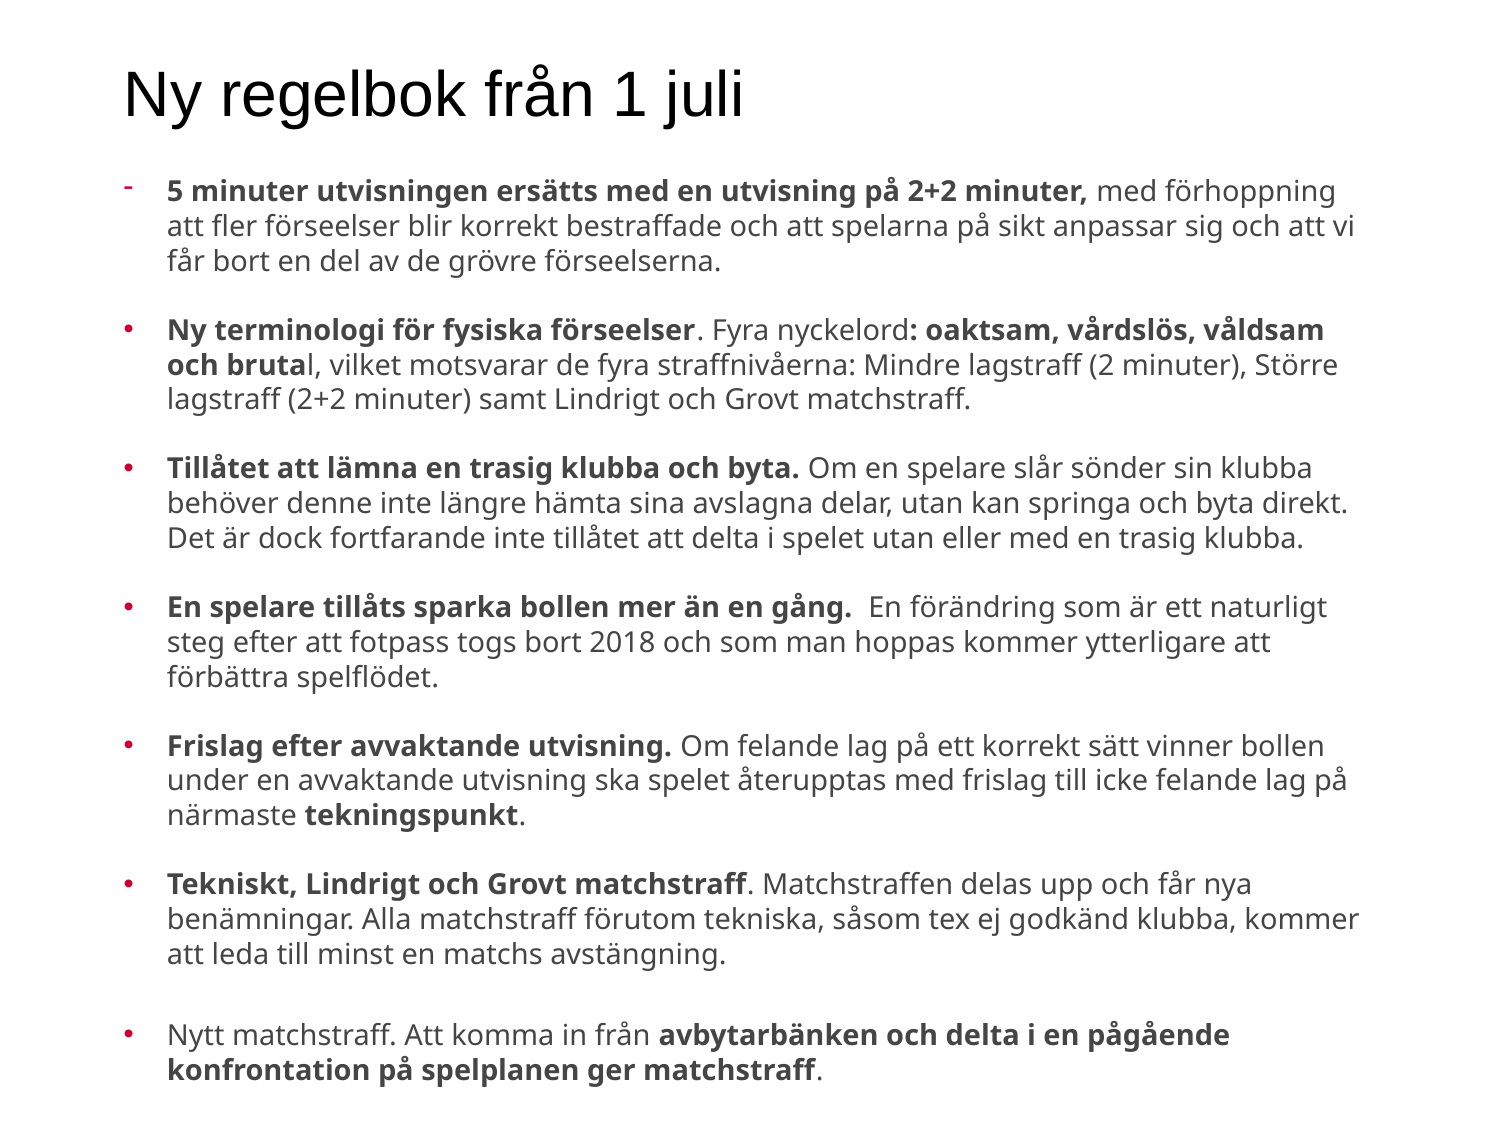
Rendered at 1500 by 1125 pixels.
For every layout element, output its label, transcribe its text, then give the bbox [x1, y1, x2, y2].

list 5 minuter utvisningen ersätts med en utvisning på 2+2 minuter, med förhoppning att fler förseelser blir korrekt bestraffade och att spelarna på sikt anpassar sig och att vi får bort en del av de grövre förseelserna. Ny terminologi för fysiska förseelser. Fyra nyckelord: oaktsam, vårdslös, våldsam och brutal, vilket motsvarar de fyra straffnivåerna: Mindre lagstraff (2 minuter), Större lagstraff (2+2 minuter) samt Lindrigt och Grovt matchstraff. Tillåtet att lämna en trasig klubba och byta. Om en spelare slår sönder sin klubba behöver denne inte längre hämta sina avslagna delar, utan kan springa och byta direkt. Det är dock fortfarande inte tillåtet att delta i spelet utan eller med en trasig klubba. En spelare tillåts sparka bollen mer än en gång. En förändring som är ett naturligt steg efter att fotpass togs bort 2018 och som man hoppas kommer ytterligare att förbättra spelflödet. Frislag efter avvaktande utvisning. Om felande lag på ett korrekt sätt vinner bollen under en avvaktande utvisning ska spelet återupptas med frislag till icke felande lag på närmaste tekningspunkt. Tekniskt, Lindrigt och Grovt matchstraff. Matchstraffen delas upp och får nya benämningar. Alla matchstraff förutom tekniska, såsom tex ej godkänd klubba, kommer att leda till minst en matchs avstängning. Nytt matchstraff. Att komma in från avbytarbänken och delta i en pågående konfrontation på spelplanen ger matchstraff. [108, 165, 1391, 1094]
title Ny regelbok från 1 juli [108, 45, 1391, 138]
